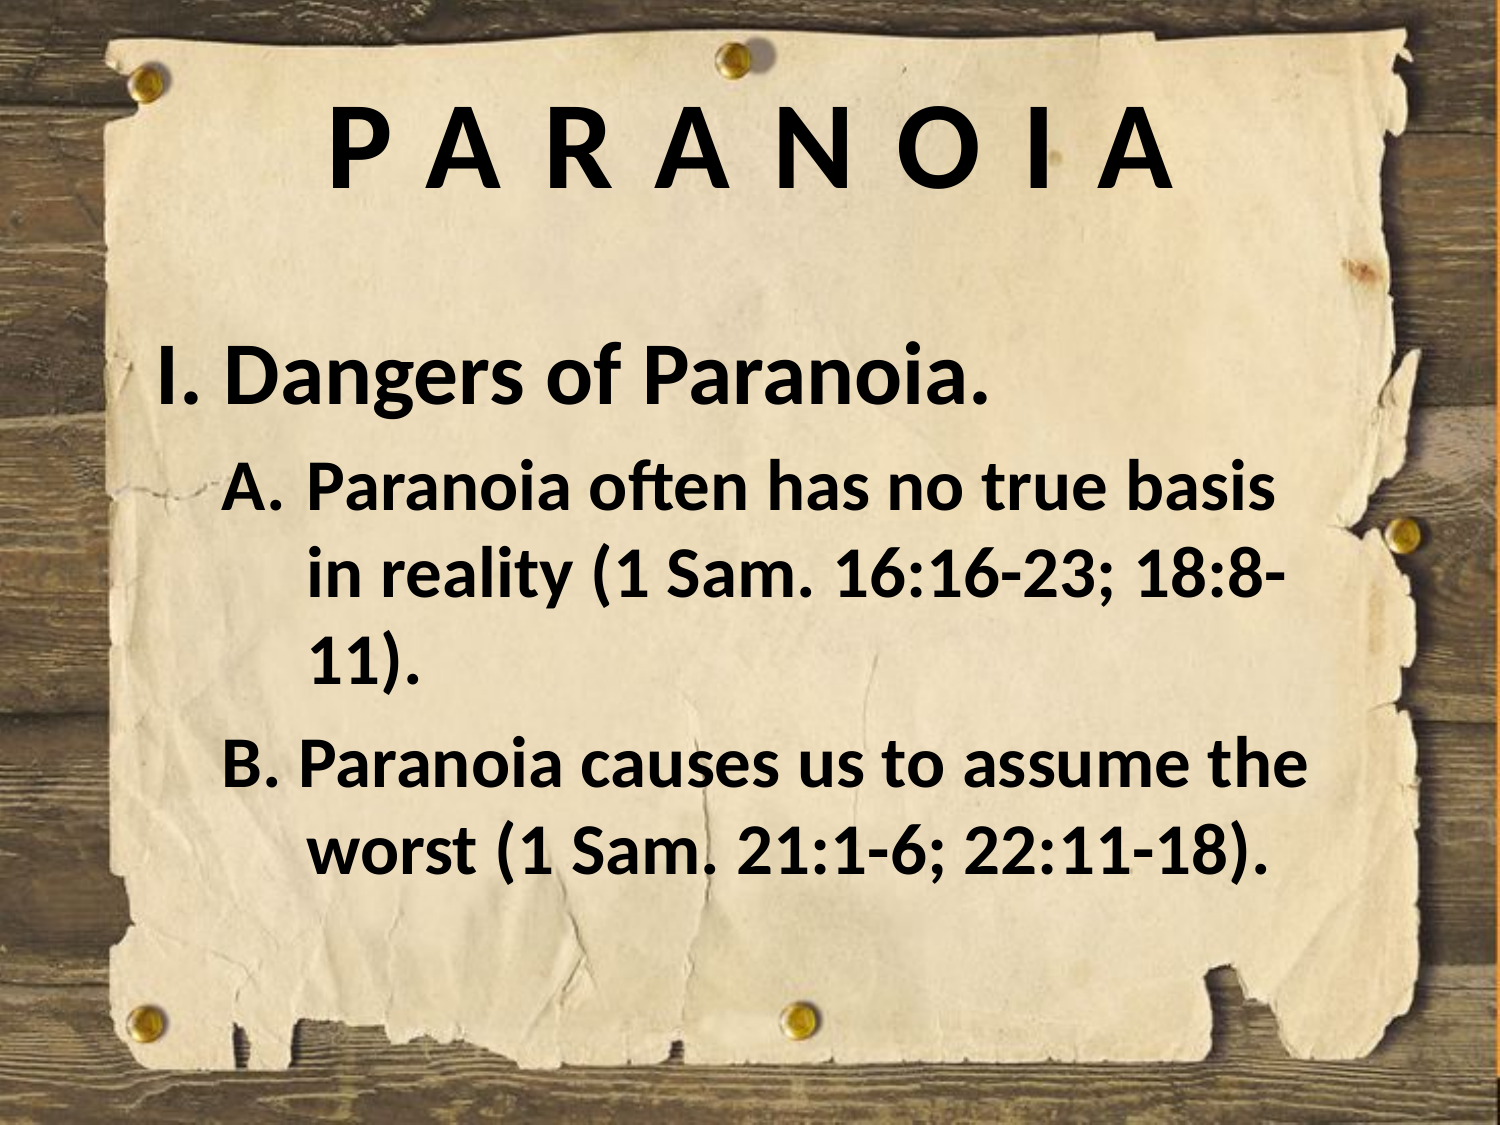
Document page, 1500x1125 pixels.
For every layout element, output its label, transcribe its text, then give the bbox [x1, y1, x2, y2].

picture [0, 0, 1500, 1125]
title PARANOIA [75, 45, 1425, 233]
list I. Dangers of Paranoia. A. Paranoia often has no true basis in reality (1 Sam. 16:16-23; 18:8-11). B. Paranoia causes us to assume the worst (1 Sam. 21:1-6; 22:11-18). [140, 307, 1356, 1005]
